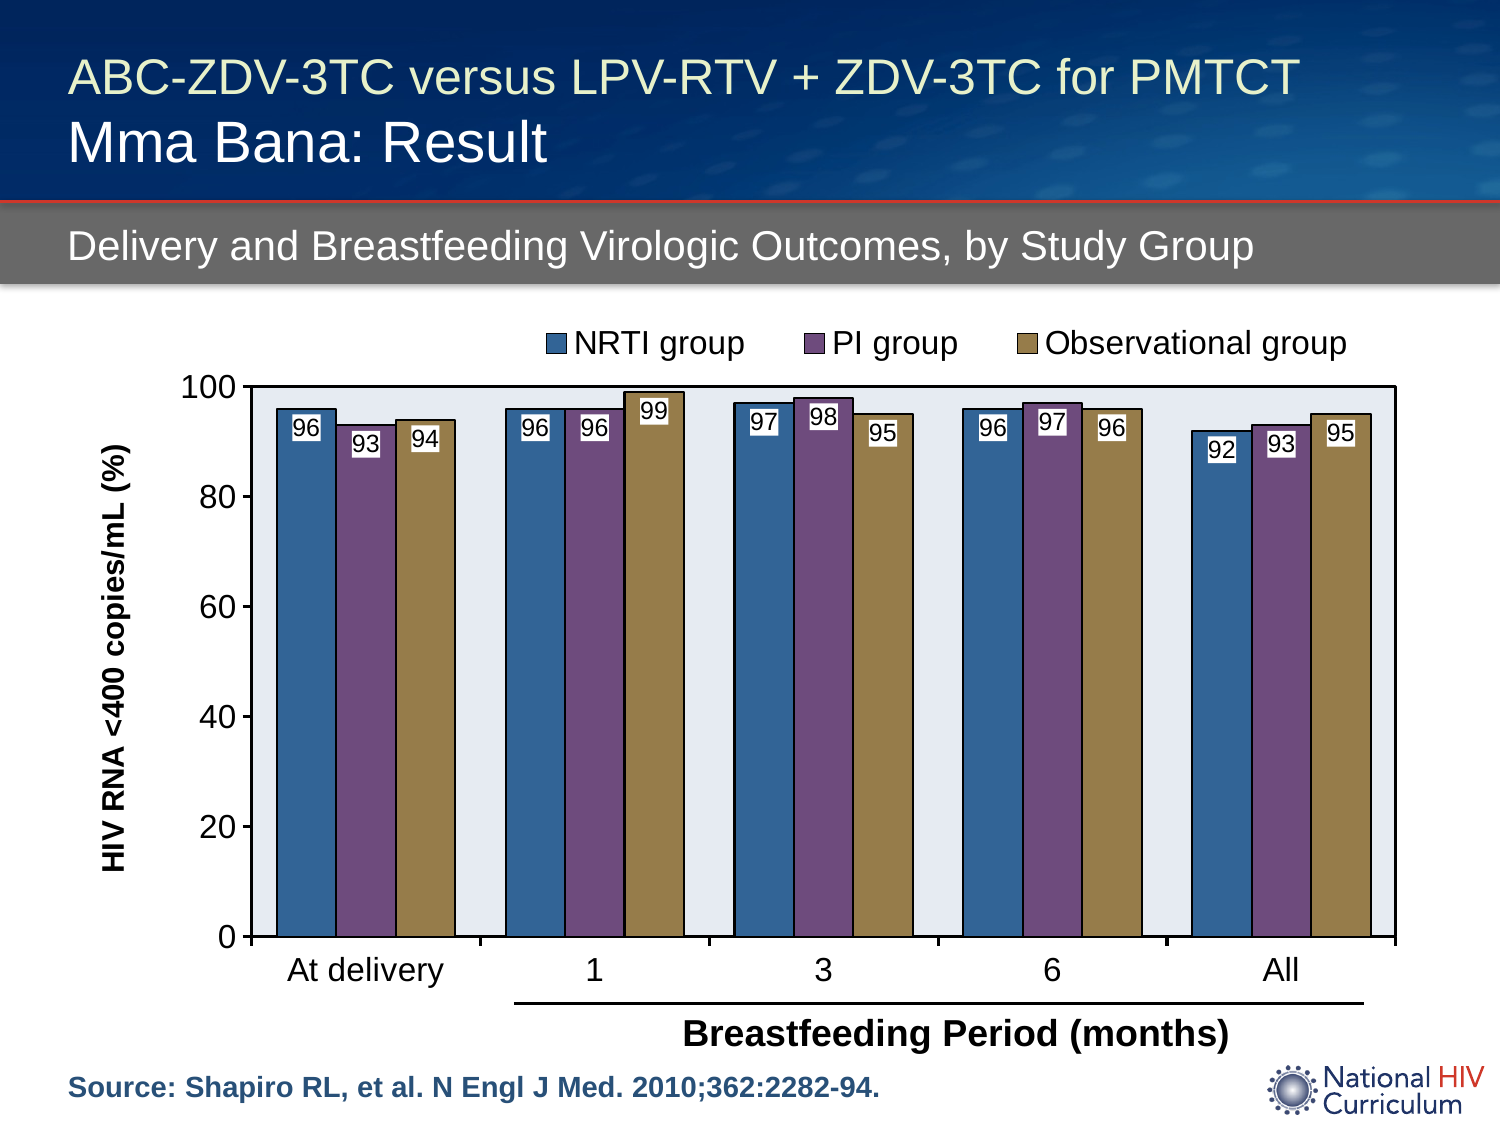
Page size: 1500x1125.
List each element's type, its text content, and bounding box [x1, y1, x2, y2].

list Source: Shapiro RL, et al. N Engl J Med. 2010;362:2282-94. [53, 1059, 1261, 1113]
list Delivery and Breastfeeding Virologic Outcomes, by Study Group [52, 205, 1448, 281]
title ABC-ZDV-3TC versus LPV-RTV + ZDV-3TC for PMTCT Mma Bana: Result [53, 19, 1447, 199]
picture [1267, 1065, 1318, 1115]
text_box Breastfeeding Period (months) [549, 1035, 1363, 1062]
chart [75, 312, 1425, 1026]
picture [0, 0, 1500, 200]
